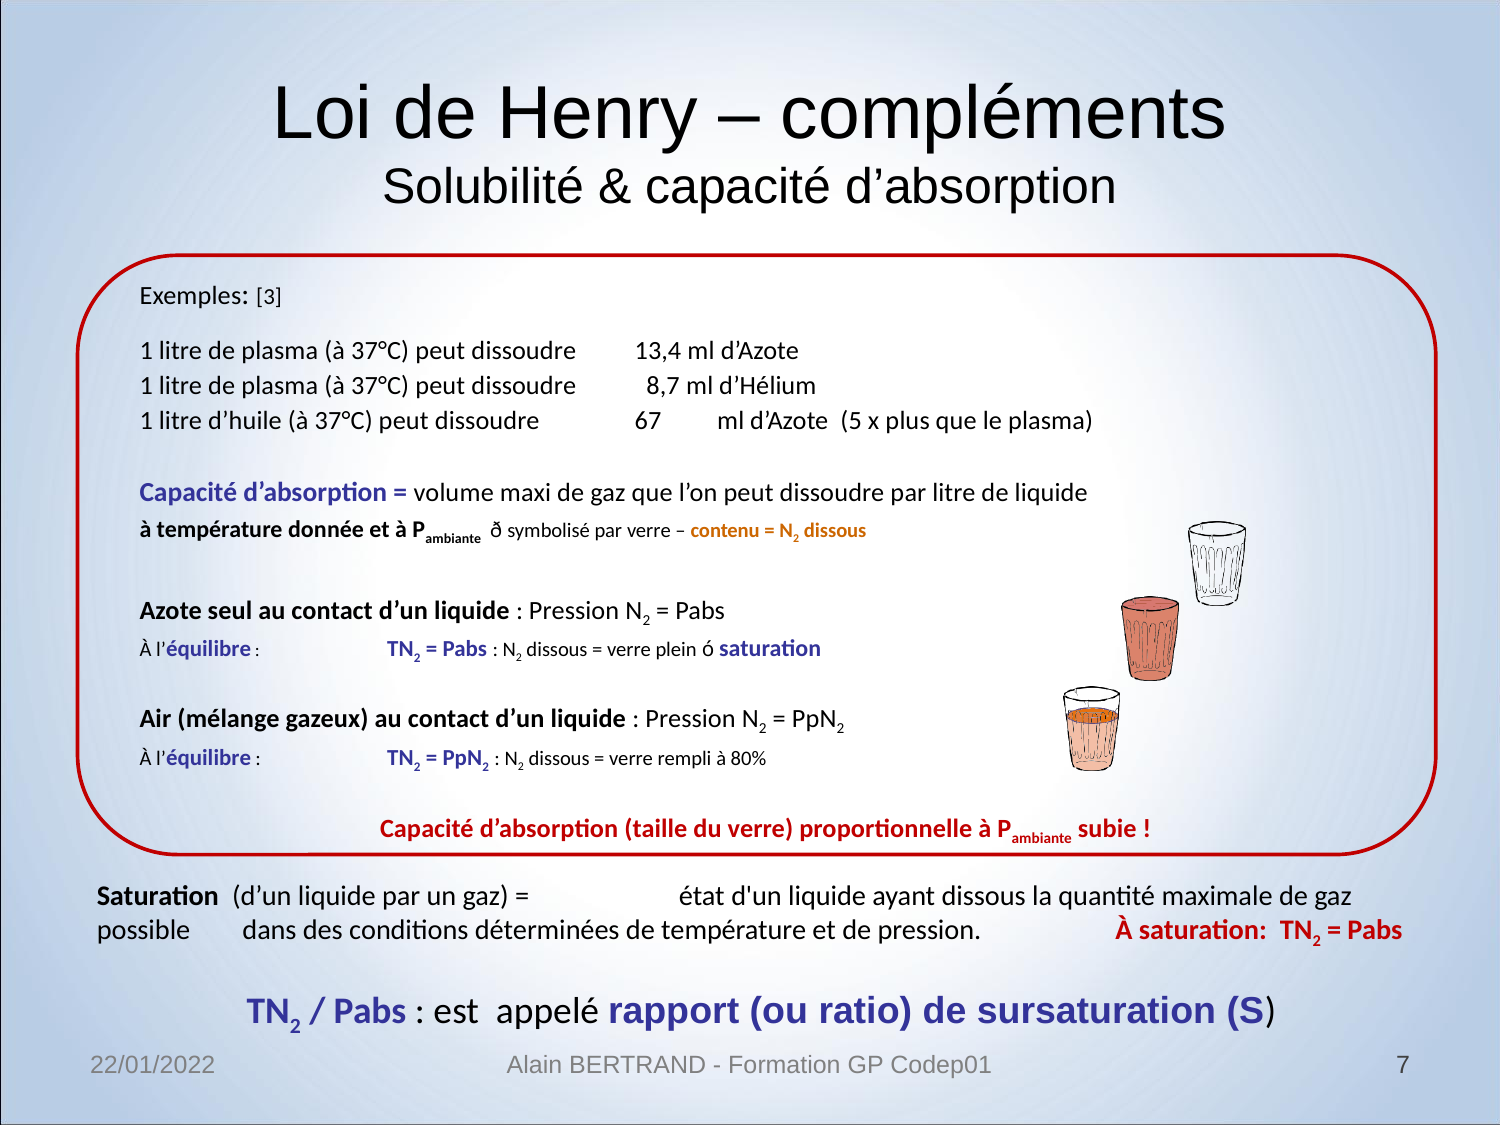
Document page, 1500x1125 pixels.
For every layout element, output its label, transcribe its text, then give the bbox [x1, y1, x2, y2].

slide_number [74, 1024, 426, 1103]
text_box [75, 253, 1438, 857]
text_box Exemples: [3] 1 litre de plasma (à 37°C) peut dissoudre 13,4 ml d’Azote 1 litre de plasma (à 37°C) peut dissoudre 8,7 ml d’Hélium 1 litre d’huile (à 37°C) peut dissoudre 67 ml d’Azote (5 x plus que le plasma) Capacité d’absorption = volume maxi de gaz que l’on peut dissoudre par litre de liquide à température donnée et à Pambiante ð symbolisé par verre – contenu = N2 dissous Azote seul au contact d’un liquide : Pression N2 = Pabs À l’équilibre : TN2 = Pabs : N2 dissous = verre plein ó saturation Air (mélange gazeux) au contact d’un liquide : Pression N2 = PpN2 À l’équilibre : TN2 = PpN2 : N2 dissous = verre rempli à 80% Capacité d’absorption (taille du verre) proportionnelle à Pambiante subie ! [124, 829, 1407, 858]
text_box Saturation (d’un liquide par un gaz) = état d'un liquide ayant dissous la quantité maximale de gaz possible dans des conditions déterminées de température et de pression. À saturation: TN2 = Pabs [82, 869, 1441, 982]
text_box TN2 / Pabs : est appelé rapport (ou ratio) de sursaturation (S) [231, 982, 1291, 1045]
slide_number 7 [1074, 1024, 1426, 1103]
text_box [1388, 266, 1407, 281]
title Loi de Henry – compléments Solubilité & capacité d’absorption [75, 45, 1425, 233]
picture [0, 0, 1500, 1125]
footer Alain BERTRAND - Formation GP Codep01 [442, 1045, 1058, 1103]
